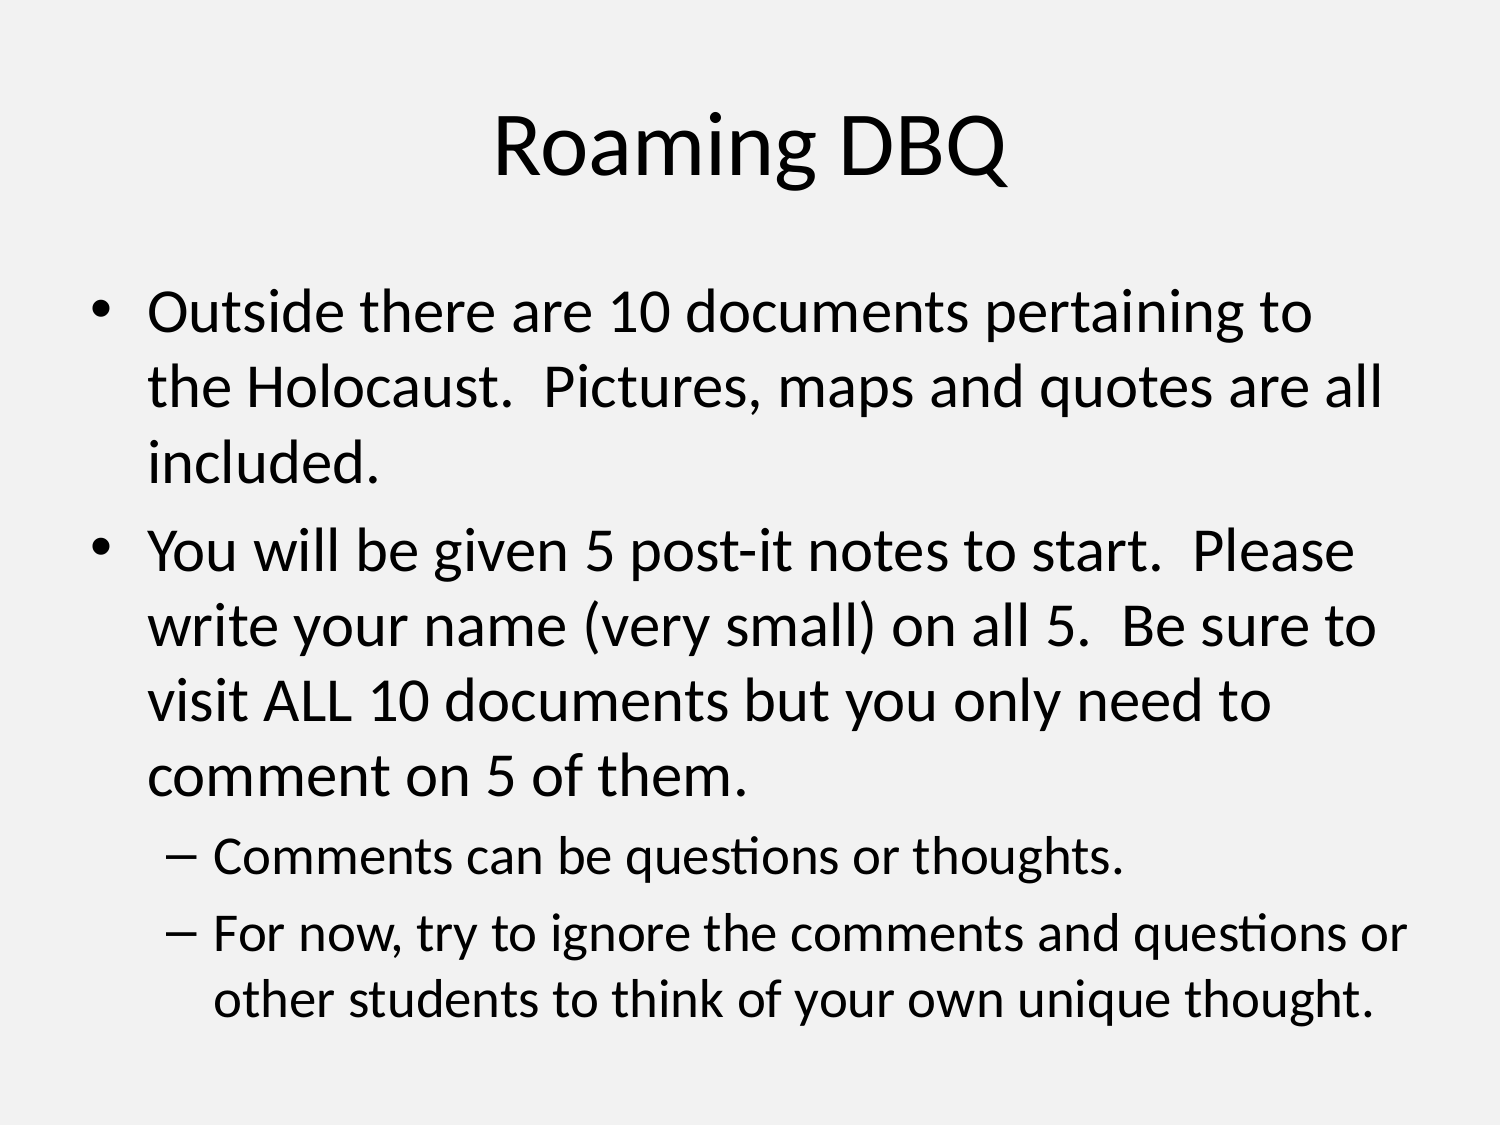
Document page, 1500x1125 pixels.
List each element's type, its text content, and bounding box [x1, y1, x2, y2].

list Outside there are 10 documents pertaining to the Holocaust. Pictures, maps and quotes are all included. You will be given 5 post-it notes to start. Please write your name (very small) on all 5. Be sure to visit ALL 10 documents but you only need to comment on 5 of them. Comments can be questions or thoughts. For now, try to ignore the comments and questions or other students to think of your own unique thought. [75, 262, 1425, 1050]
title Roaming DBQ [75, 45, 1425, 233]
